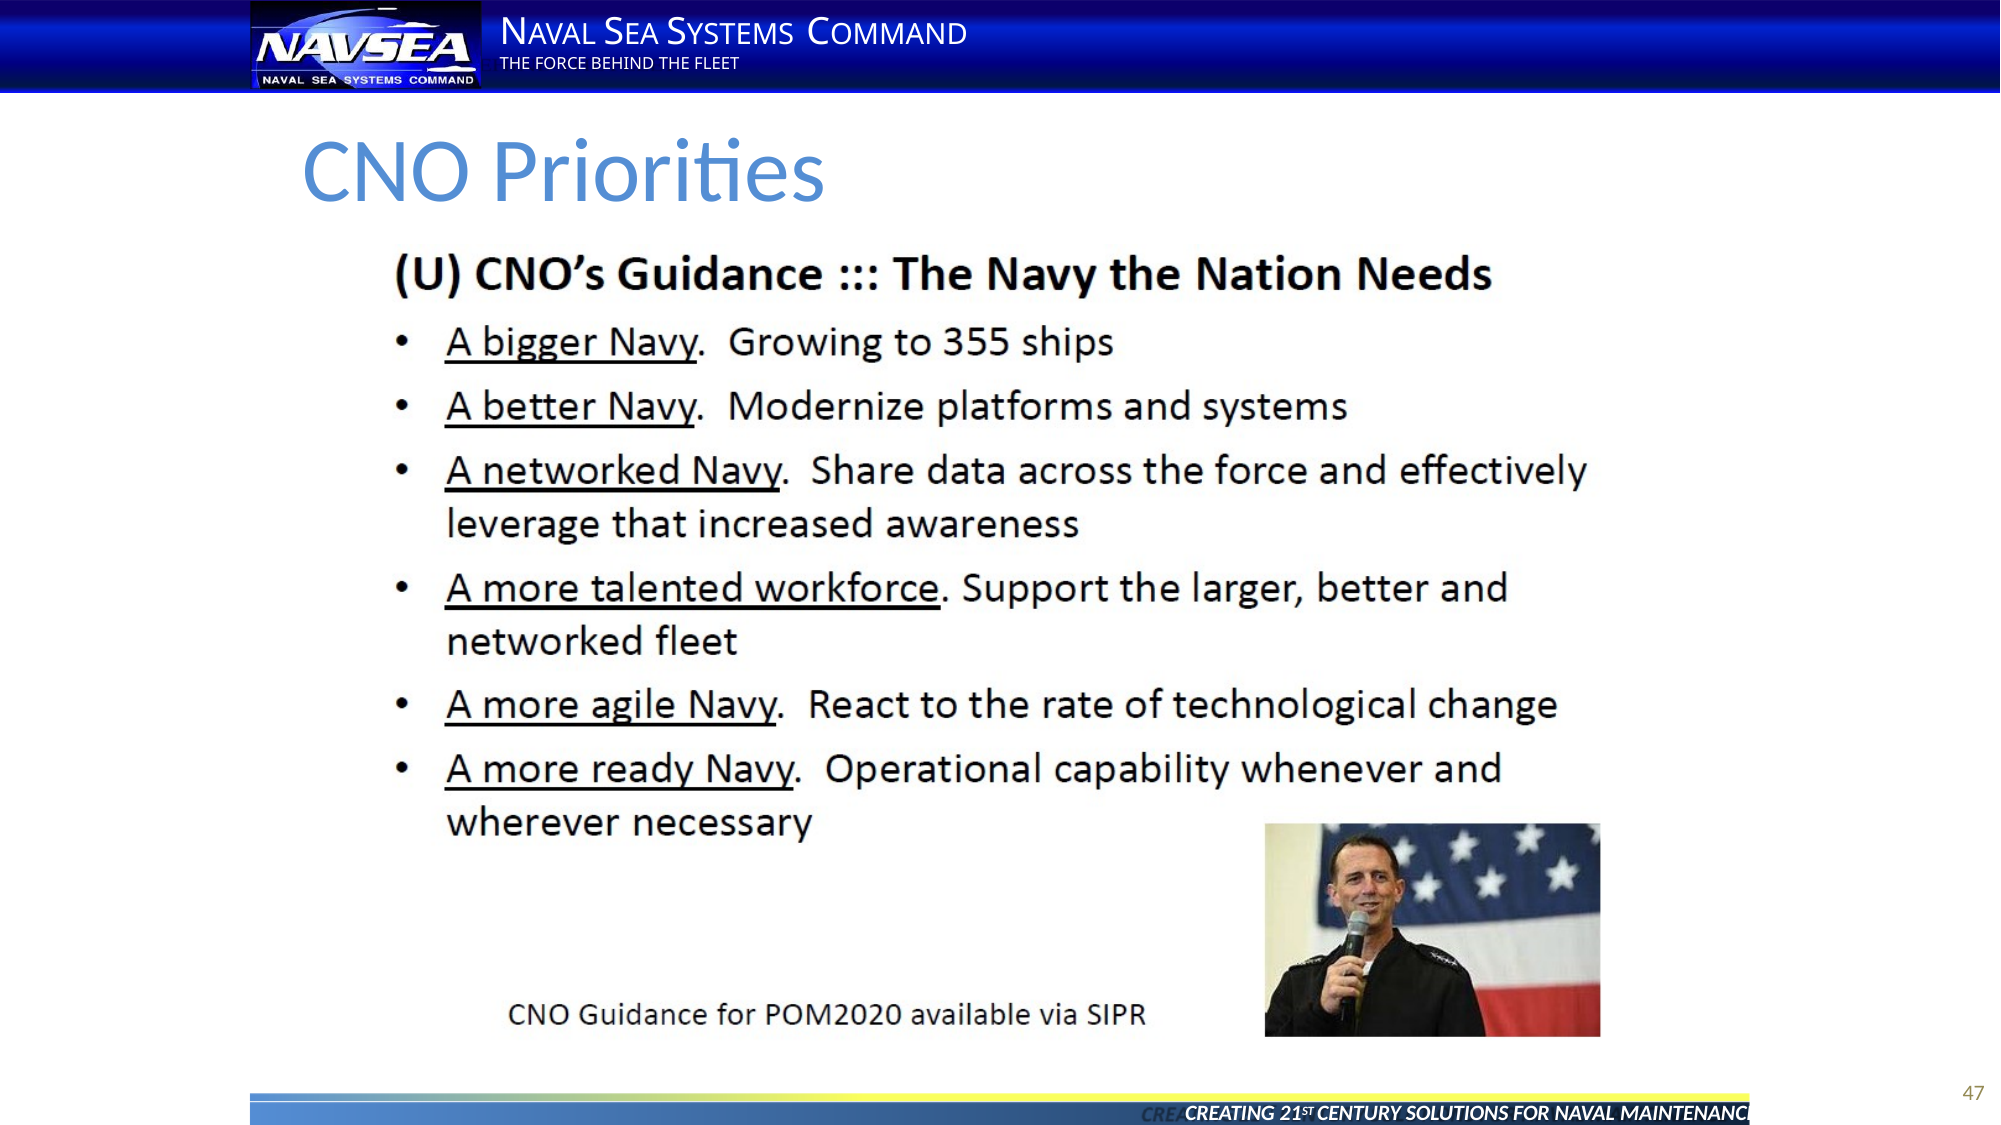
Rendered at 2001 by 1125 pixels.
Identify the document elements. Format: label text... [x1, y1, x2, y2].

picture [0, 0, 2000, 93]
footer CREATING 21ST CENTURY SOLUTIONS FOR NAVAL MAINTENANCE [1183, 1100, 1972, 1125]
text_box CNO Priorities [300, 109, 830, 220]
text_box [1125, 1092, 1264, 1125]
slide_number 47 [1878, 1068, 2000, 1115]
text_box [249, 1093, 1125, 1101]
text_box NAVAL SEA SYSTEMS COMMAND THE FORCE BEHIND THE FLEET [497, 6, 1014, 74]
text_box [1264, 1092, 1743, 1100]
text_box [1250, 1094, 1264, 1100]
text_box [353, 244, 1723, 1043]
text_box [1743, 1093, 1750, 1100]
text_box [250, 1, 482, 89]
text_box [249, 1101, 1125, 1125]
